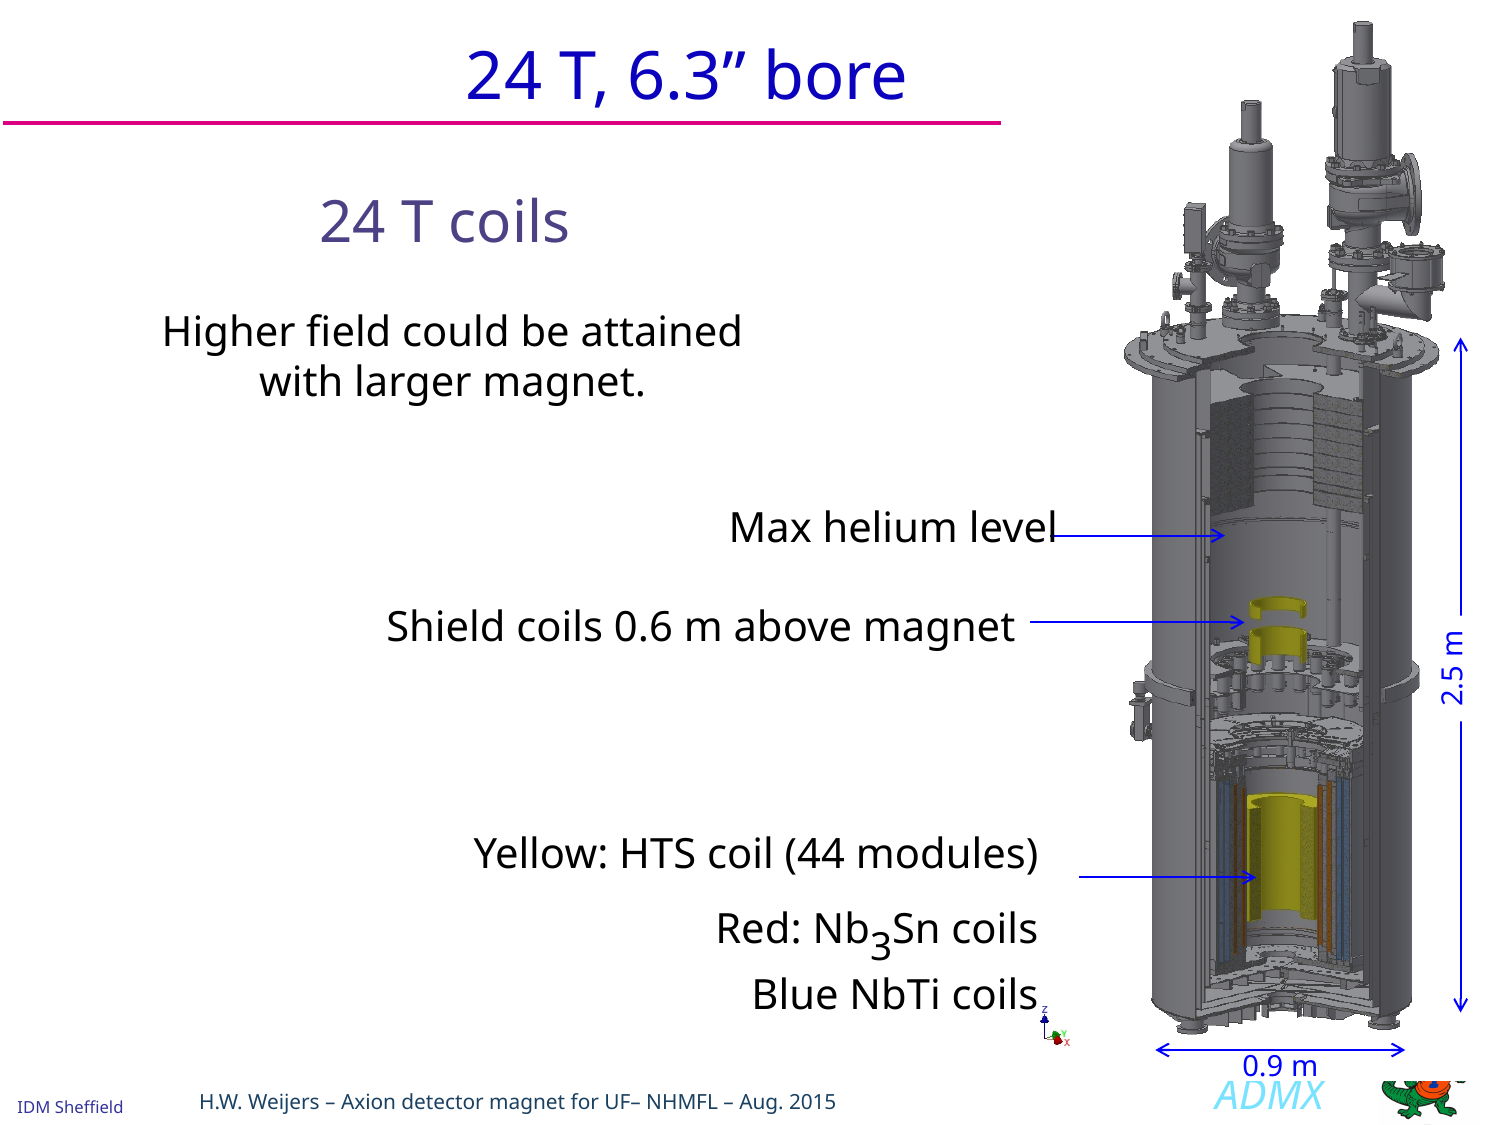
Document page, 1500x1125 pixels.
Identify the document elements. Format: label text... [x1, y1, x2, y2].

picture [1001, 9, 1500, 1125]
text_box Yellow: HTS coil (44 modules) Red: Nb3Sn coils Blue NbTi coils [458, 819, 1001, 1026]
text_box Shield coils 0.6 m above magnet [229, 592, 1001, 658]
title 24 T, 6.3” bore [0, 0, 1500, 113]
text_box H.W. Weijers – Axion detector magnet for UF– NHMFL – Aug. 2015 [13, 1080, 1022, 1121]
text_box 24 T coils Higher field could be attained with larger magnet. [133, 177, 772, 413]
text_box Max helium level [713, 493, 1001, 559]
text_box 0.9 m [1155, 1081, 1406, 1090]
